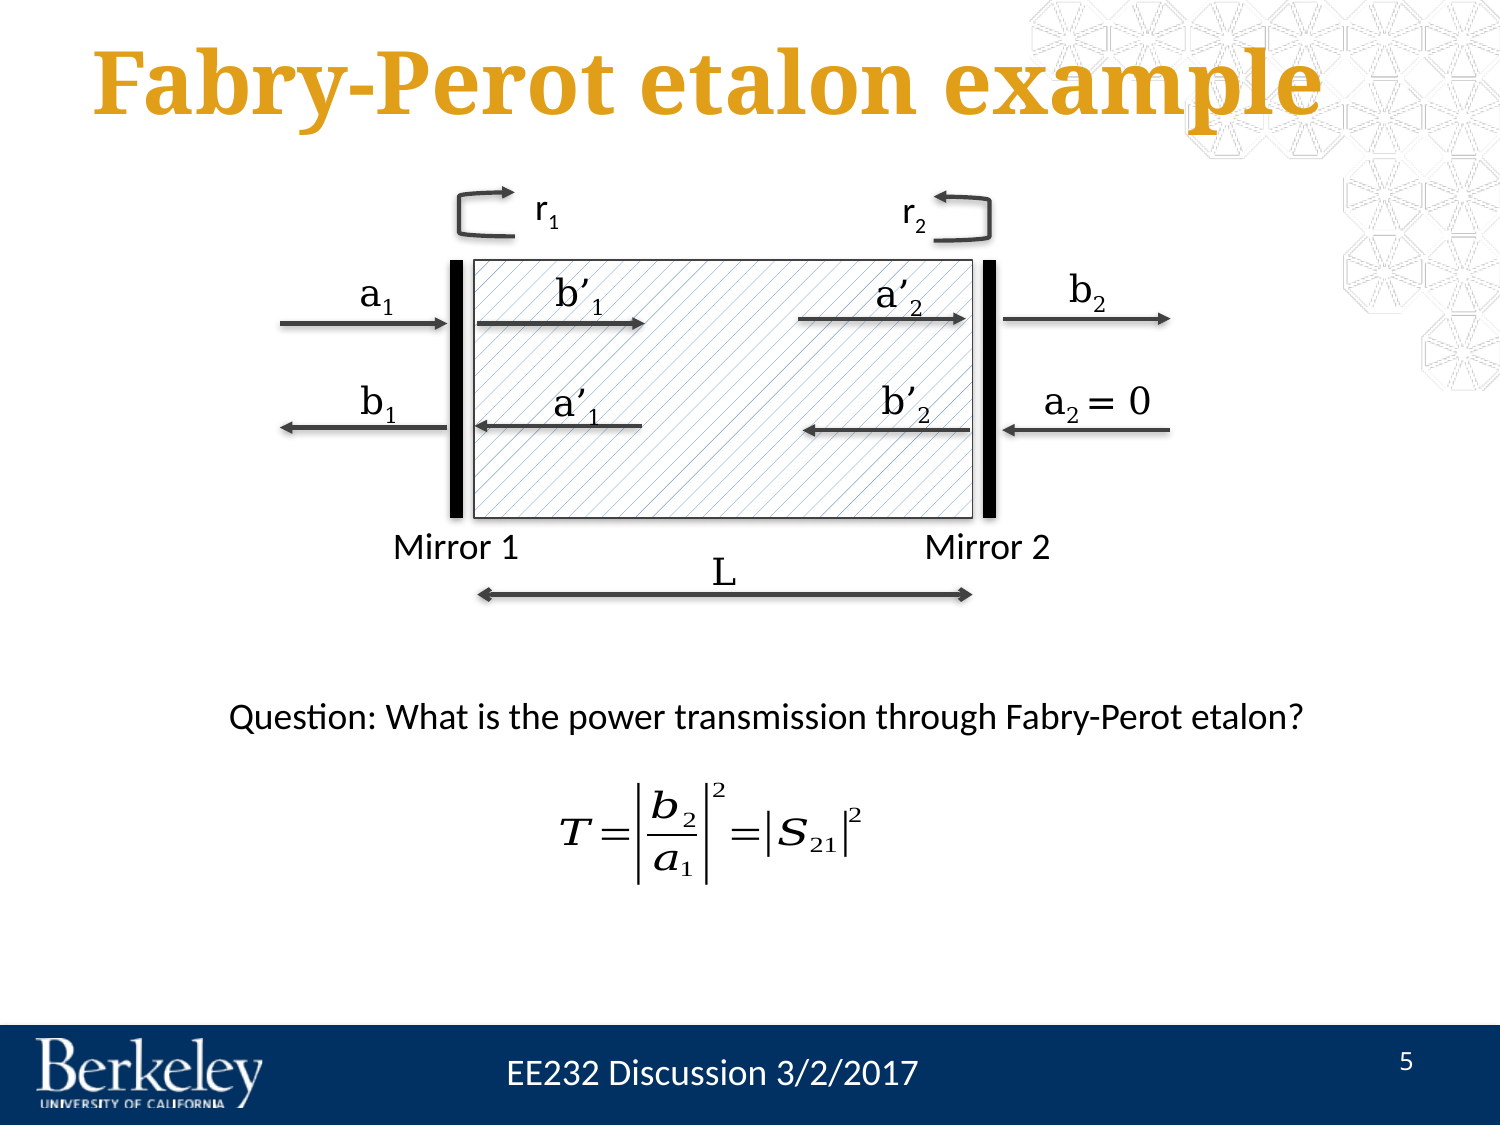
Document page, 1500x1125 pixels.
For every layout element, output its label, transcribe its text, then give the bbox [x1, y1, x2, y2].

text_box a1 [344, 261, 411, 322]
text_box Mirror 2 [909, 514, 1097, 575]
text_box b1 [345, 369, 413, 426]
text_box [456, 186, 515, 239]
text_box a2 = 0 [1028, 369, 1167, 426]
text_box a’2 [860, 262, 939, 315]
text_box r1 [520, 175, 575, 242]
text_box Mirror 1 [378, 514, 565, 574]
text_box L [696, 541, 752, 593]
text_box a’1 [538, 434, 616, 438]
text_box a’1 [538, 371, 616, 425]
text_box Question: What is the power transmission through Fabry-Perot etalon? [214, 684, 1322, 745]
text_box b’1 [540, 261, 620, 322]
title Fabry-Perot etalon example [77, 19, 1351, 175]
text_box b’2 [866, 369, 946, 429]
text_box r2 [887, 179, 942, 245]
text_box [473, 259, 973, 519]
text_box [942, 190, 992, 243]
text_box b2 [1054, 258, 1122, 318]
